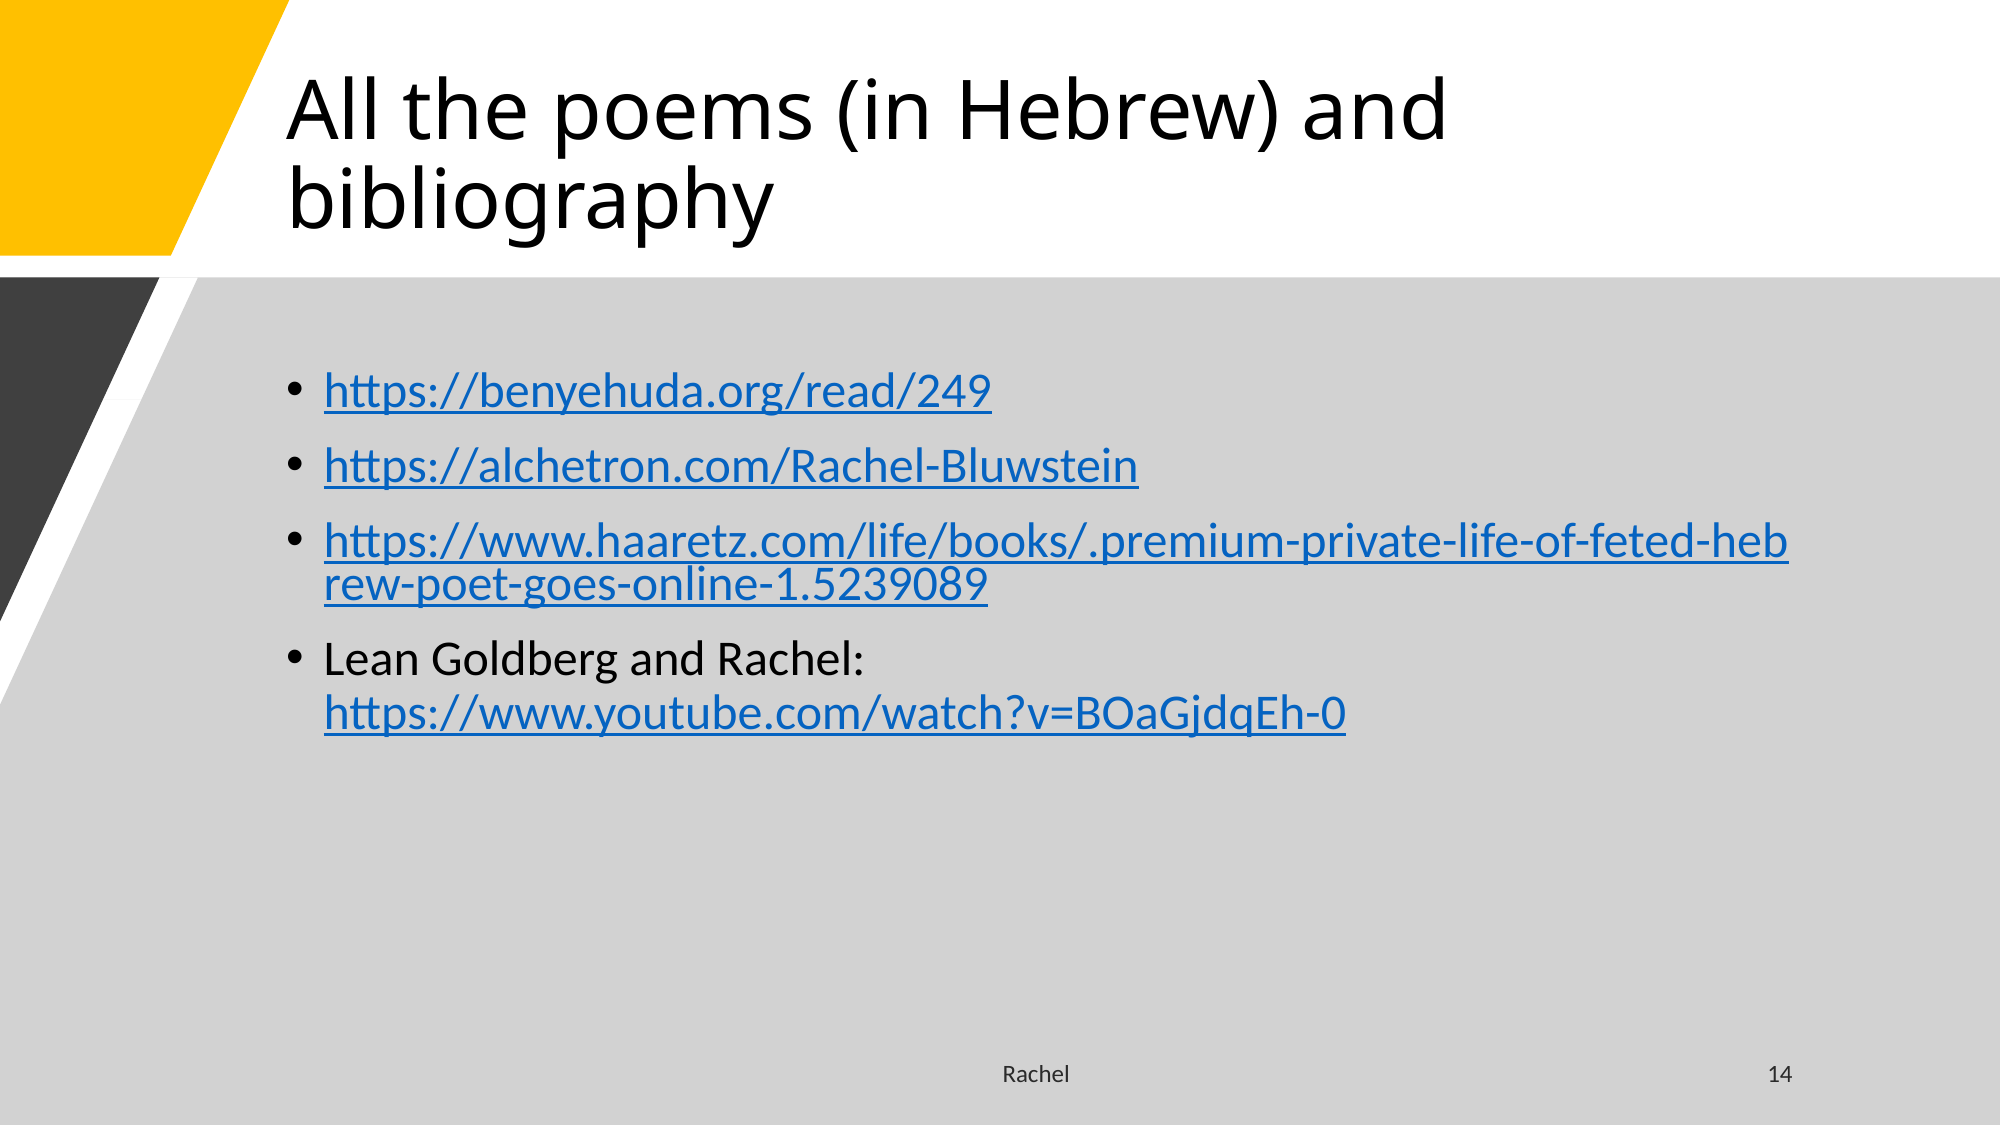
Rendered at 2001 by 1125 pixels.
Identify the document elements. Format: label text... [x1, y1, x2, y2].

slide_number 14 [1491, 1042, 1808, 1103]
list https://benyehuda.org/read/249 https://alchetron.com/Rachel-Bluwstein https://www.haaretz.com/life/books/.premium-private-life-of-feted-hebrew-poet-goes-online-1.5239089 Lean Goldberg and Rachel: https://www.youtube.com/watch?v=BOaGjdqEh-0 [271, 356, 1808, 1020]
footer Rachel [701, 1042, 1377, 1103]
text_box [0, 276, 162, 622]
title All the poems (in Hebrew) and bibliography [271, 60, 1808, 255]
text_box [0, 276, 2000, 1125]
text_box [0, 0, 291, 257]
